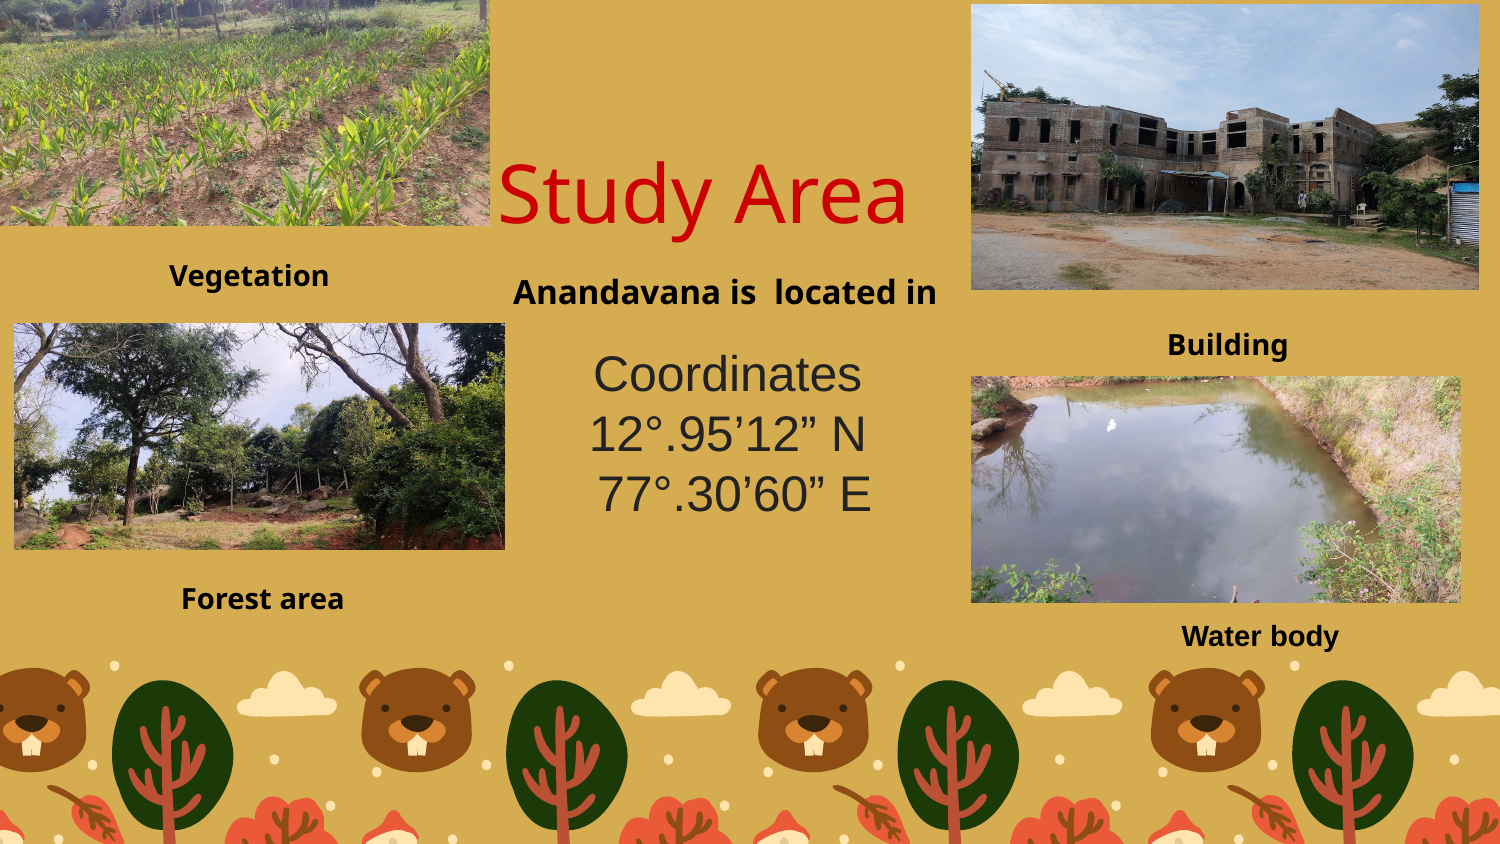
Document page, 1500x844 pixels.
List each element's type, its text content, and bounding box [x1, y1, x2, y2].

text_box Building [1012, 310, 1444, 375]
picture [0, 0, 490, 226]
text_box Water body [1077, 611, 1444, 668]
text_box Anandavana is located in [498, 256, 958, 326]
text_box Forest area [75, 565, 451, 631]
picture [971, 376, 1461, 603]
text_box Coordinates 12°.95’12” N 77°.30’60” E [512, 326, 944, 572]
picture [971, 3, 1479, 290]
text_box Vegetation [48, 241, 451, 307]
picture [14, 323, 505, 550]
text_box Study Area [450, 127, 958, 255]
